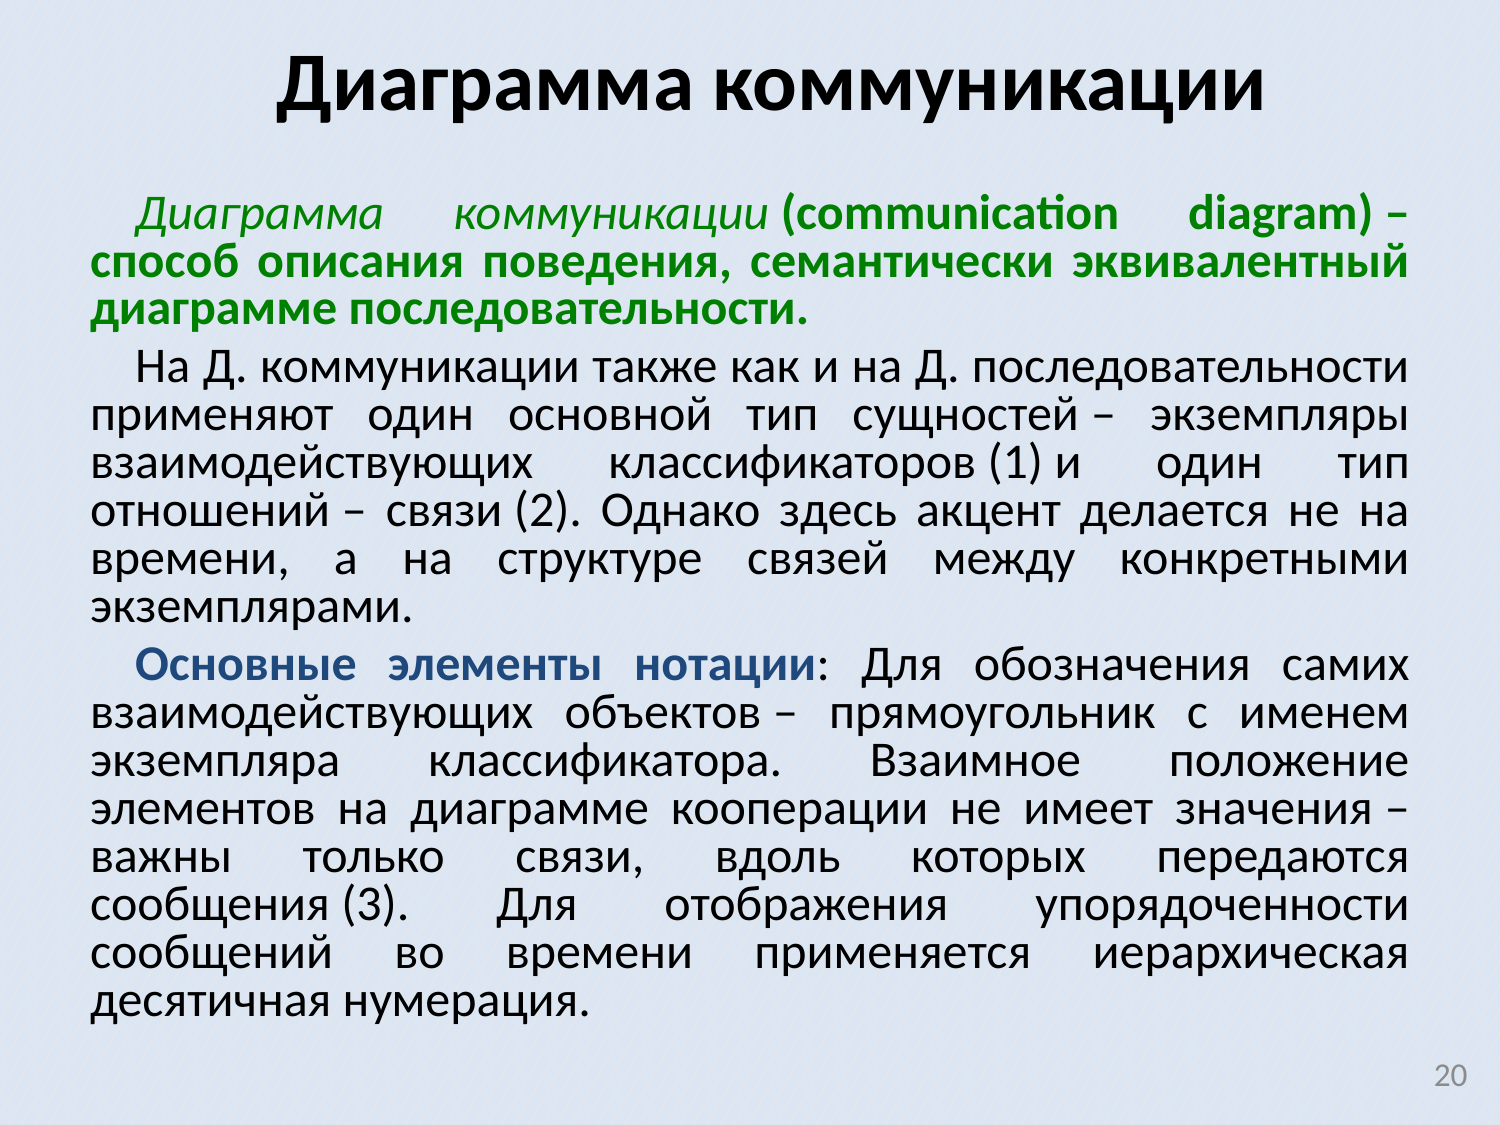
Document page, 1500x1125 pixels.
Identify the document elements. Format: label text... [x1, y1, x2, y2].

list Диаграмма коммуникации (communication diagram) ‒ способ описания поведения, семантически эквивалентный диаграмме последовательности. На Д. коммуникации также как и на Д. последовательности применяют один основной тип сущностей ‒ экземпляры взаимодействующих классификаторов (1) и один тип отношений ‒ связи (2). Однако здесь акцент делается не на времени, а на структуре связей между конкретными экземплярами. Основные элементы нотации: Для обозначения самих взаимодействующих объектов ‒ прямоугольник с именем экземпляра классификатора. Взаимное положение элементов на диаграмме кооперации не имеет значения ‒ важны только связи, вдоль которых передаются сообщения (3). Для отображения упорядоченности сообщений во времени применяется иерархическая десятичная нумерация. [75, 183, 1425, 1034]
text_box 20 [1132, 1042, 1483, 1103]
title Диаграмма коммуникации [96, 31, 1447, 124]
